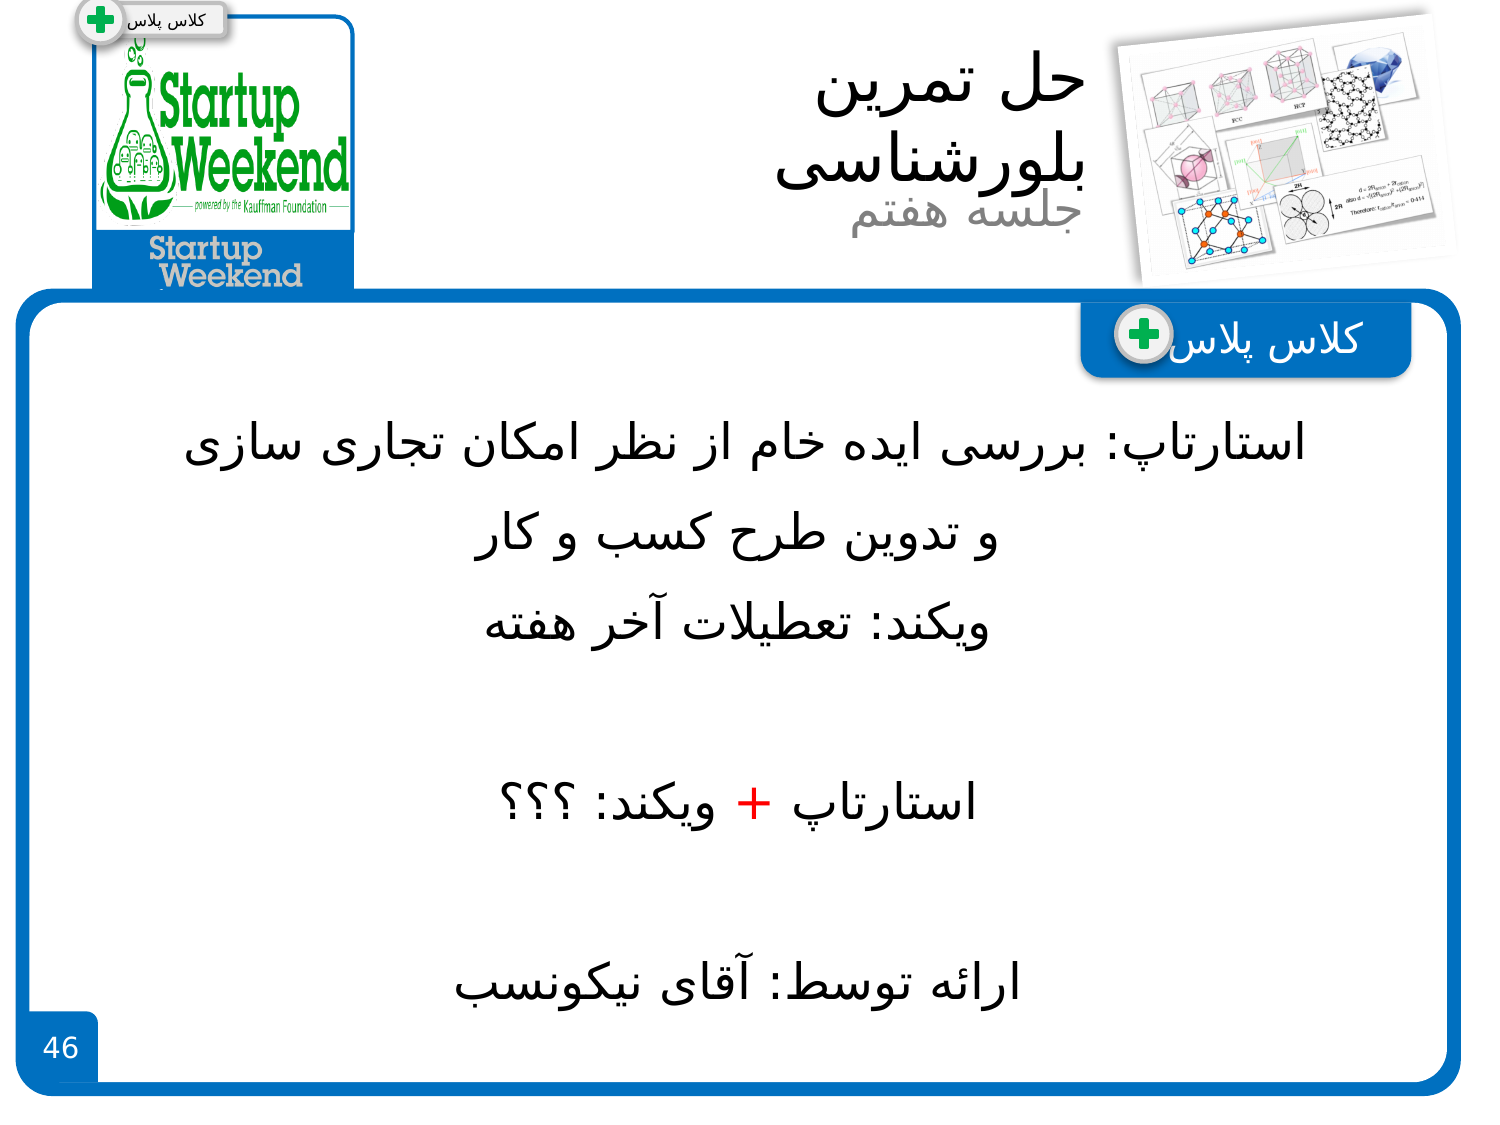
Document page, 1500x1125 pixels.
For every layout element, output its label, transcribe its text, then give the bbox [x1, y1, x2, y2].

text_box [1115, 305, 1172, 362]
picture [1130, 26, 1445, 275]
text_box استارتاپ: بررسی ایده خام از نظر امکان تجاری سازی و تدوین طرح کسب و کار ویکند: تعطیلات آخر هفته استارتاپ + ویکند: ؟؟؟ ارائه توسط: آقای نیکونسب [27, 300, 1450, 1085]
text_box کلاس پلاس [1077, 299, 1415, 381]
text_box 46 [25, 1009, 101, 1085]
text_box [76, 0, 353, 299]
text_box [15, 288, 1461, 1097]
text_box حل تمرین بلورشناسی [533, 20, 1105, 209]
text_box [143, 212, 307, 291]
text_box جلسه هفتم [805, 168, 1100, 256]
